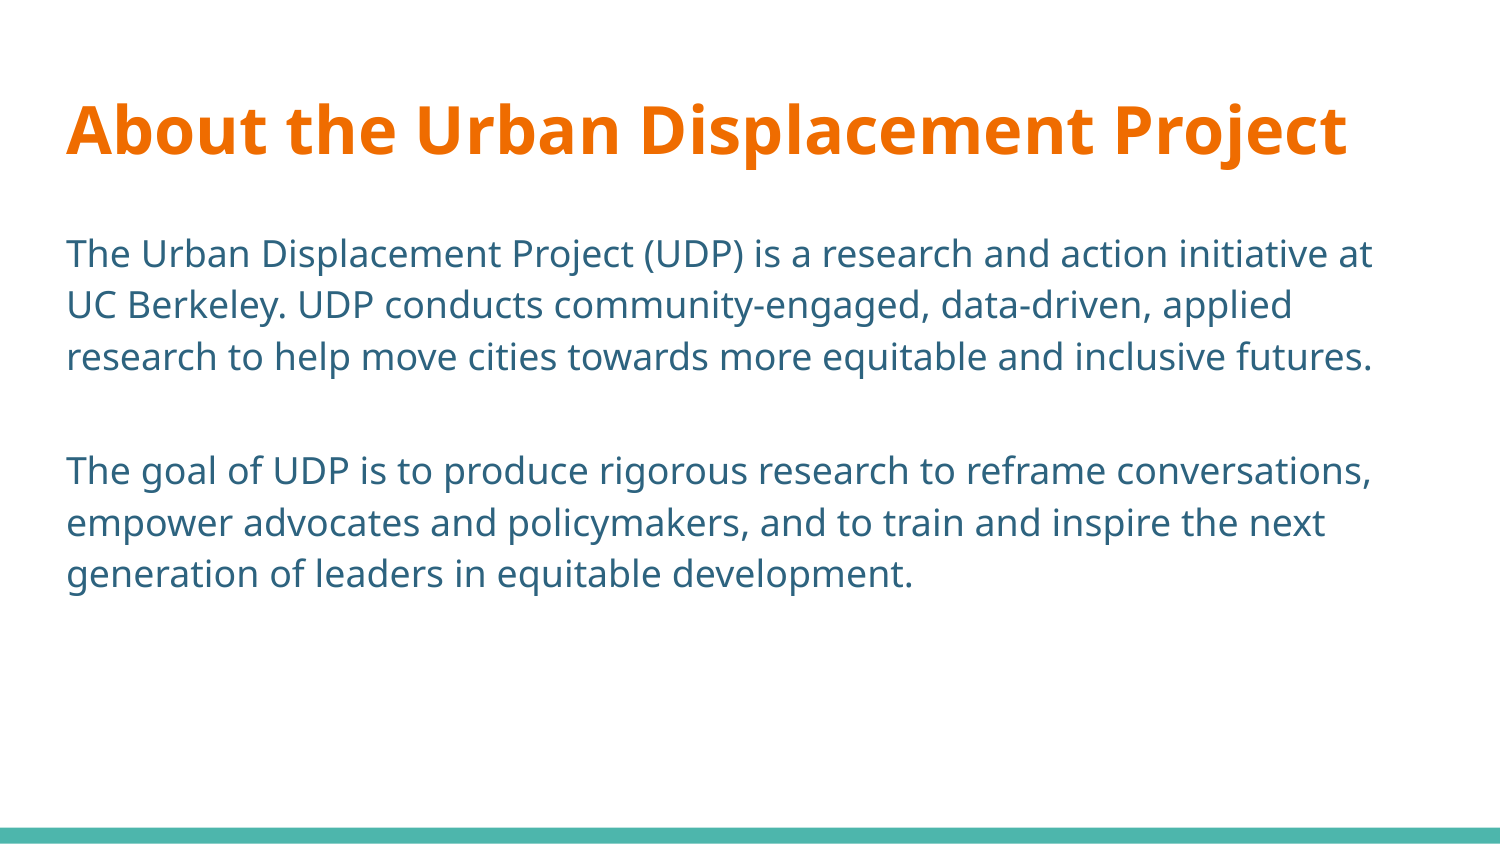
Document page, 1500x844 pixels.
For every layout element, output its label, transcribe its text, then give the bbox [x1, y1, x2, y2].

list The Urban Displacement Project (UDP) is a research and action initiative at UC Berkeley. UDP conducts community-engaged, data-driven, applied research to help move cities towards more equitable and inclusive futures. The goal of UDP is to produce rigorous research to reframe conversations, empower advocates and policymakers, and to train and inspire the next generation of leaders in equitable development. [51, 207, 1449, 825]
title About the Urban Displacement Project [51, 72, 1449, 189]
